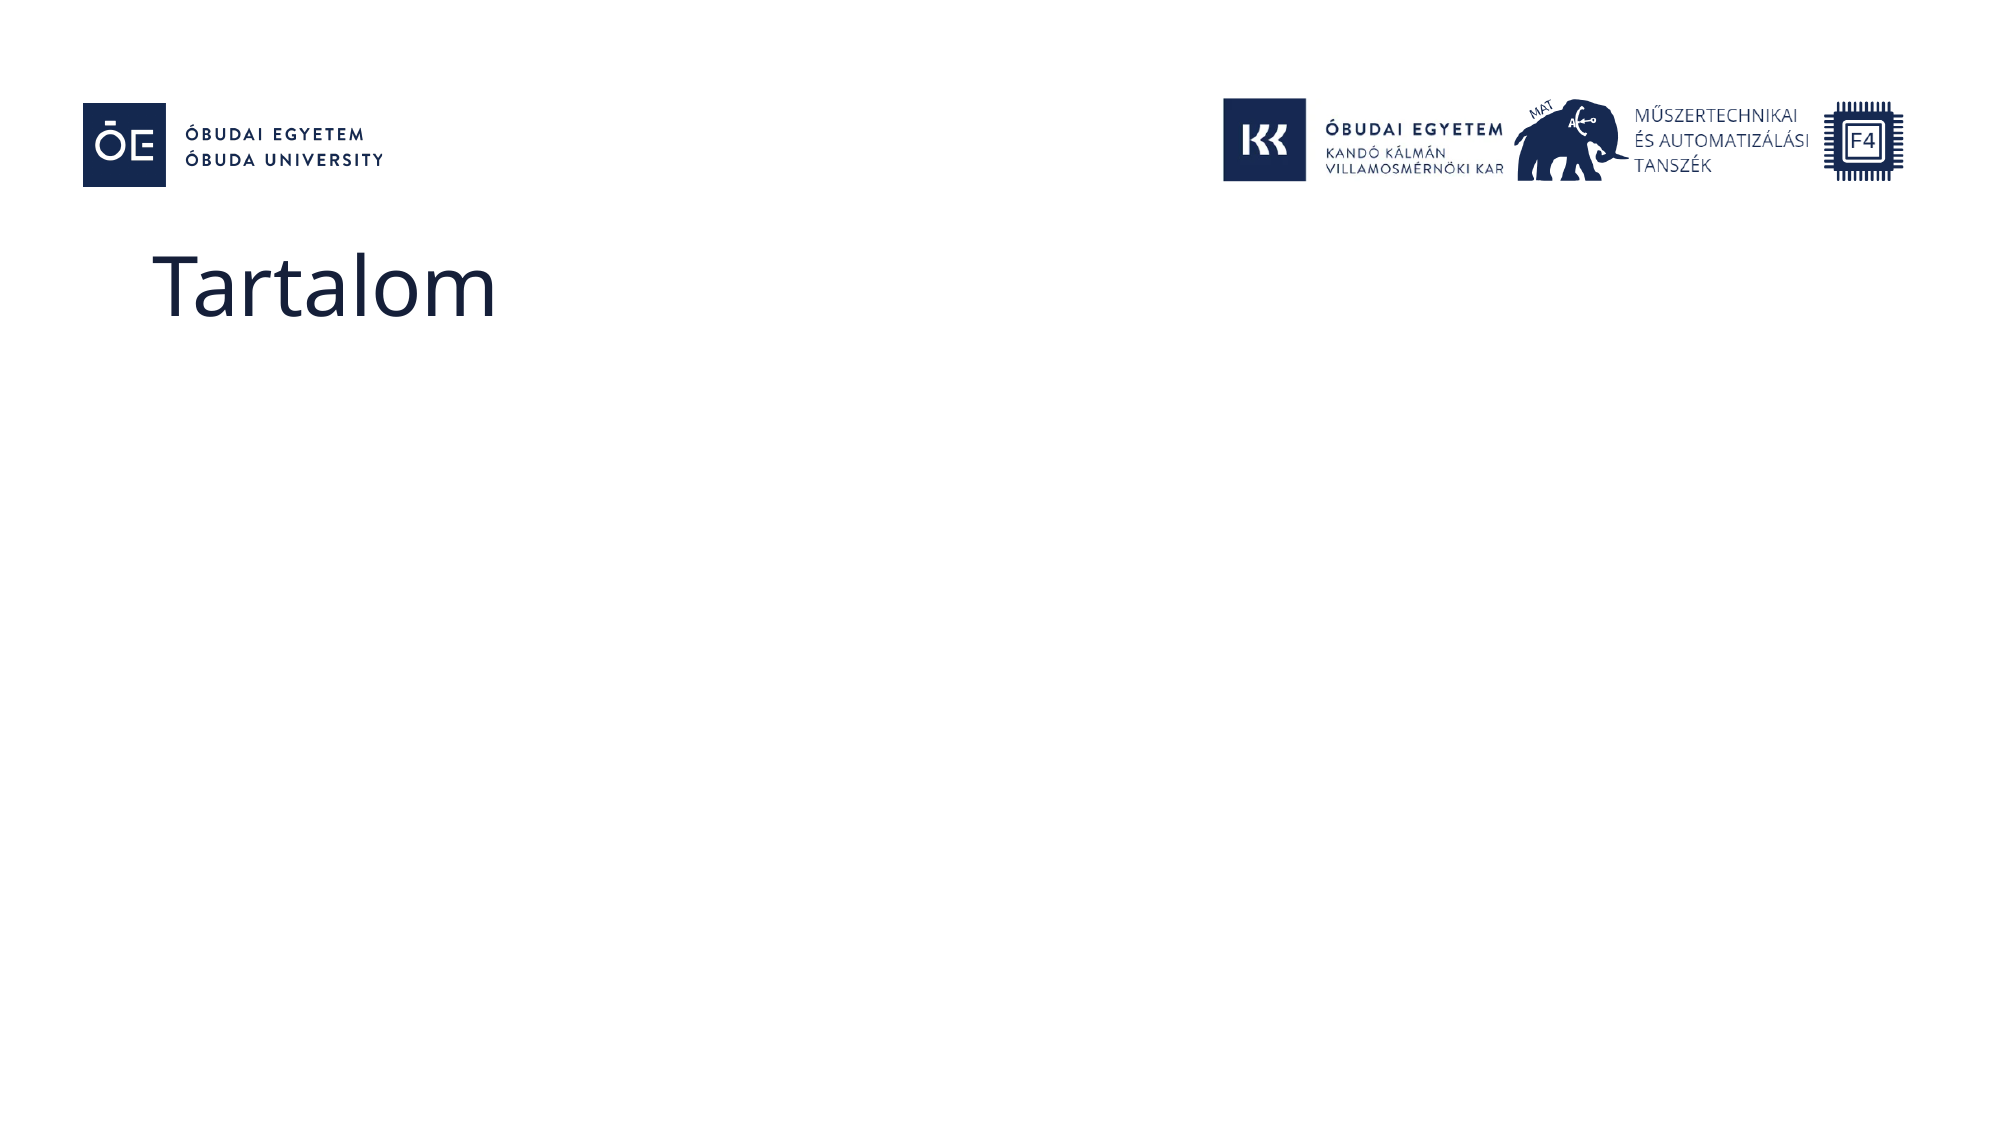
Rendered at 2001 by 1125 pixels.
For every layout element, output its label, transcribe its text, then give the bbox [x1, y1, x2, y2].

picture [1217, 92, 1908, 186]
title Tartalom [137, 243, 1863, 335]
